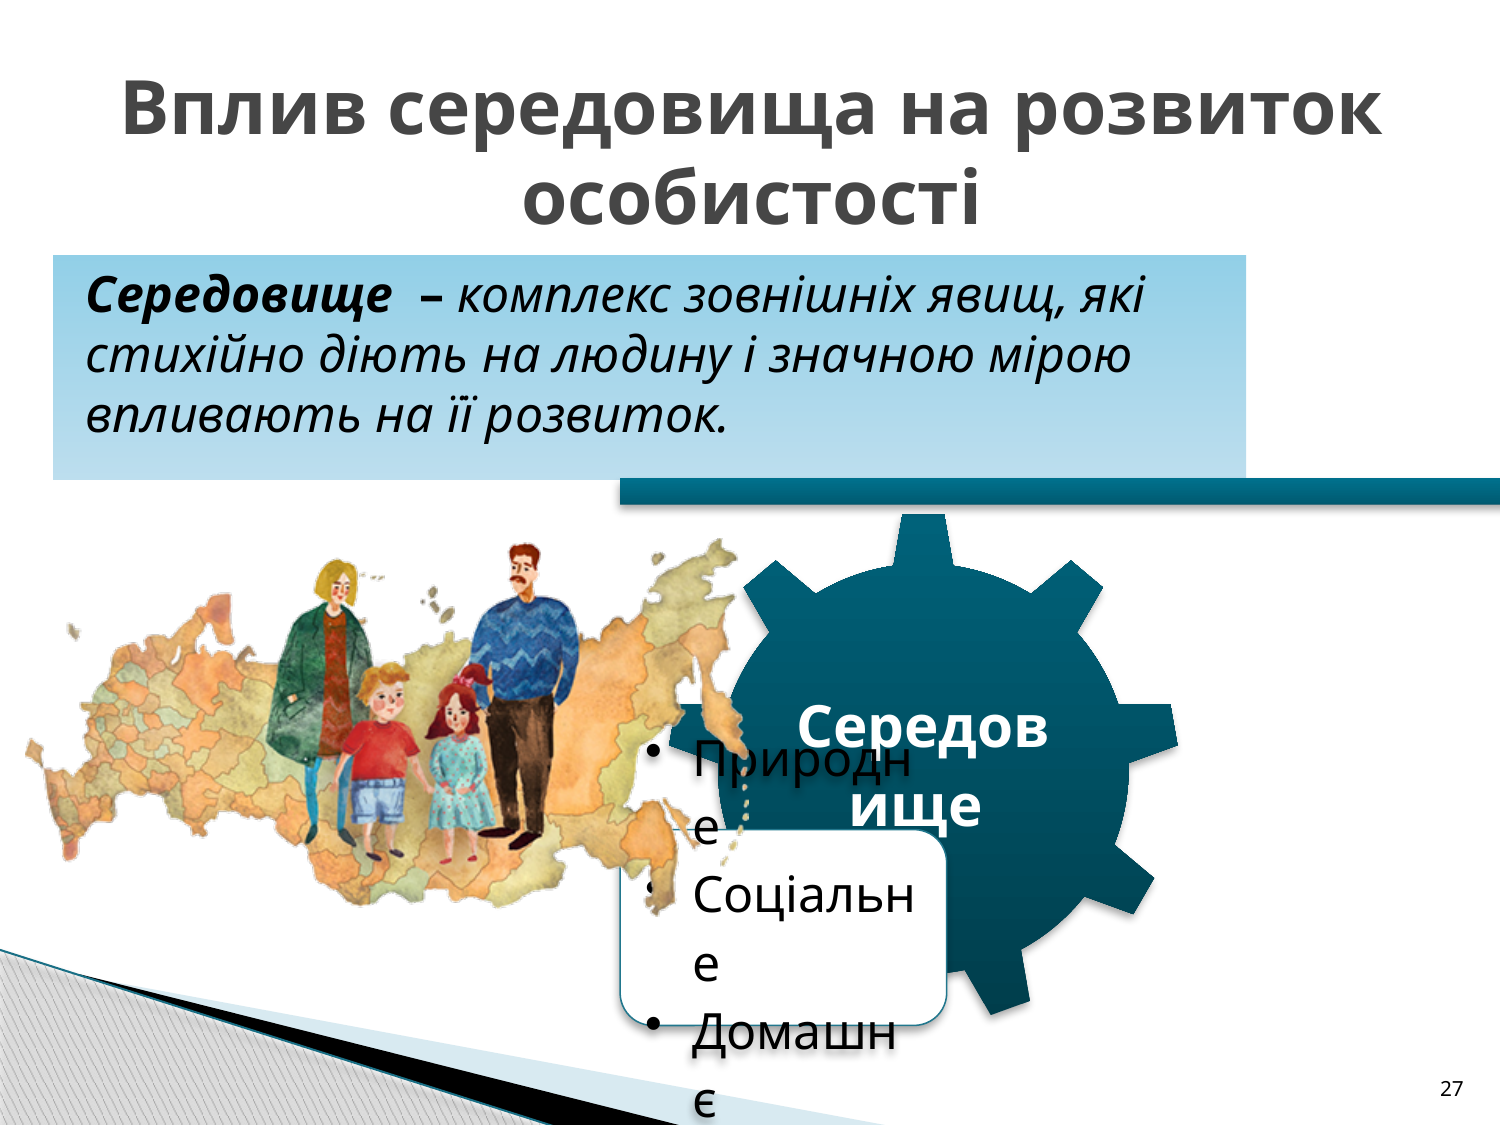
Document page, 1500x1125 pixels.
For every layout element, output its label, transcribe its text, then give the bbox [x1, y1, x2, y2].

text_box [477, 278, 1500, 1125]
picture [743, 813, 748, 821]
list Середовище – комплекс зовнішніх явищ, які стихійно діють на людину і значною мірою впливають на її розвиток. [53, 255, 1247, 480]
title Вплив середовища на розвиток особистості [76, 56, 1427, 244]
picture [25, 538, 750, 918]
picture [742, 784, 748, 791]
